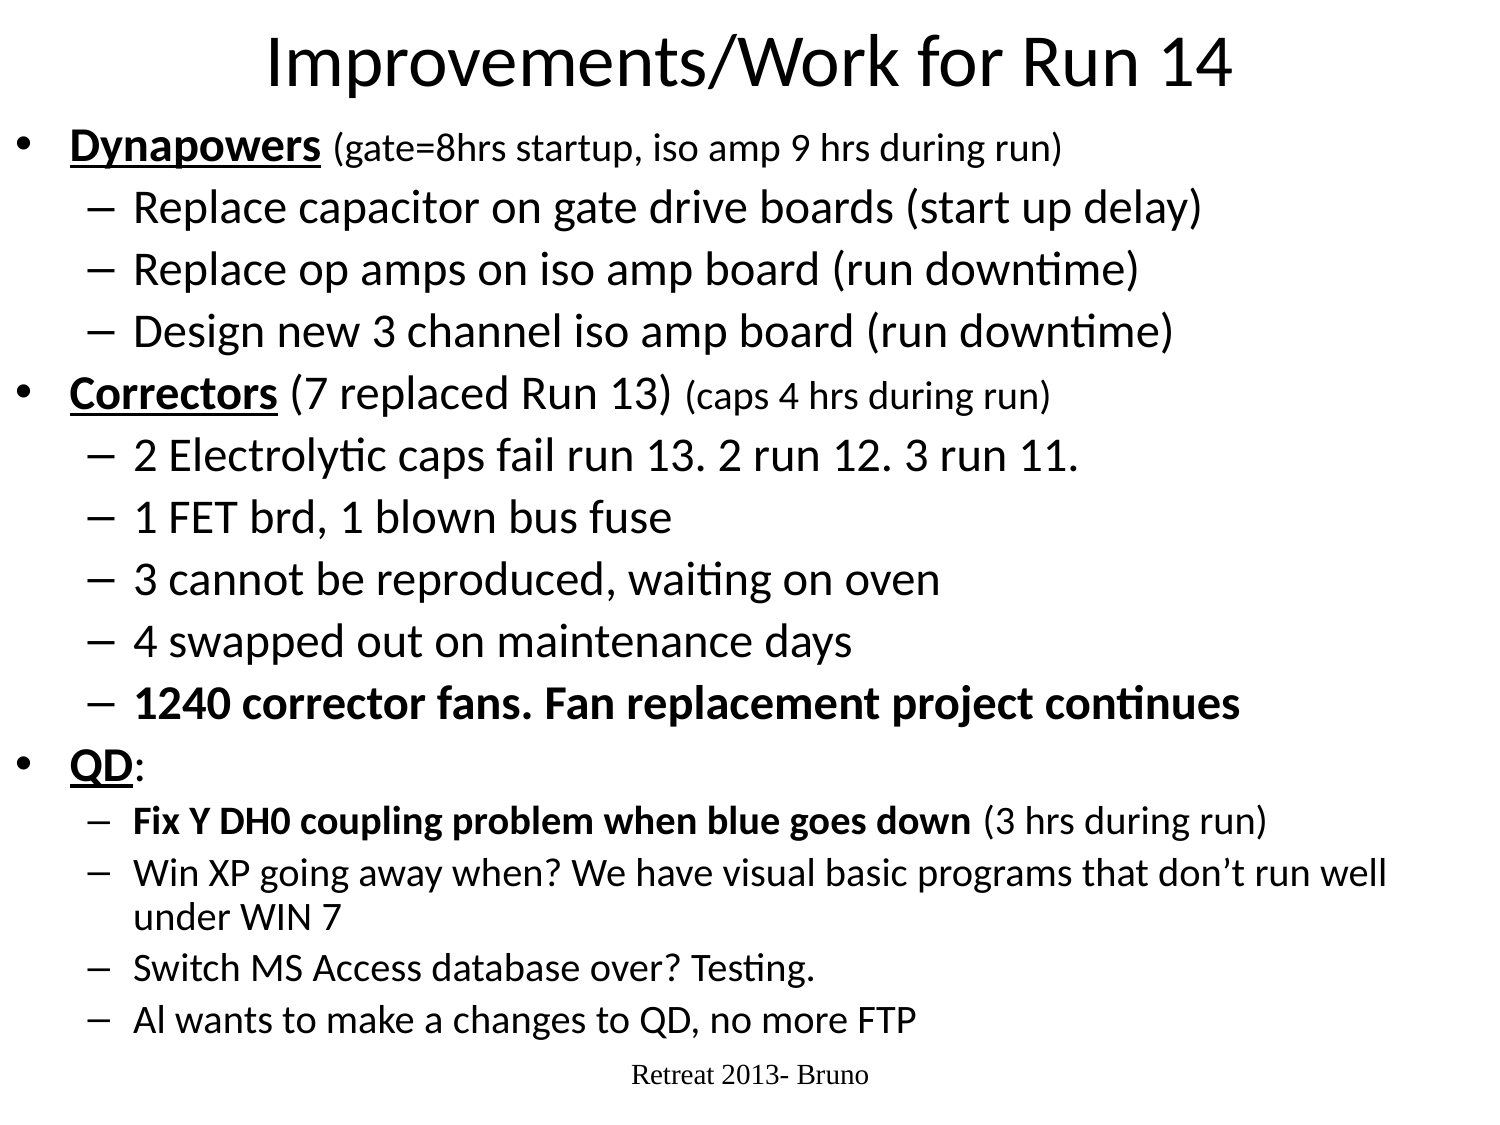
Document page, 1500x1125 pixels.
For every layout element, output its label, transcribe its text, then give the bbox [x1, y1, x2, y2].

footer Retreat 2013- Bruno [512, 1042, 988, 1103]
title Improvements/Work for Run 14 [0, 0, 1500, 112]
list Dynapowers (gate=8hrs startup, iso amp 9 hrs during run) Replace capacitor on gate drive boards (start up delay) Replace op amps on iso amp board (run downtime) Design new 3 channel iso amp board (run downtime) Correctors (7 replaced Run 13) (caps 4 hrs during run) 2 Electrolytic caps fail run 13. 2 run 12. 3 run 11. 1 FET brd, 1 blown bus fuse 3 cannot be reproduced, waiting on oven 4 swapped out on maintenance days 1240 corrector fans. Fan replacement project continues QD: Fix Y DH0 coupling problem when blue goes down (3 hrs during run) Win XP going away when? We have visual basic programs that don’t run well under WIN 7 Switch MS Access database over? Testing. Al wants to make a changes to QD, no more FTP [0, 112, 1500, 1050]
